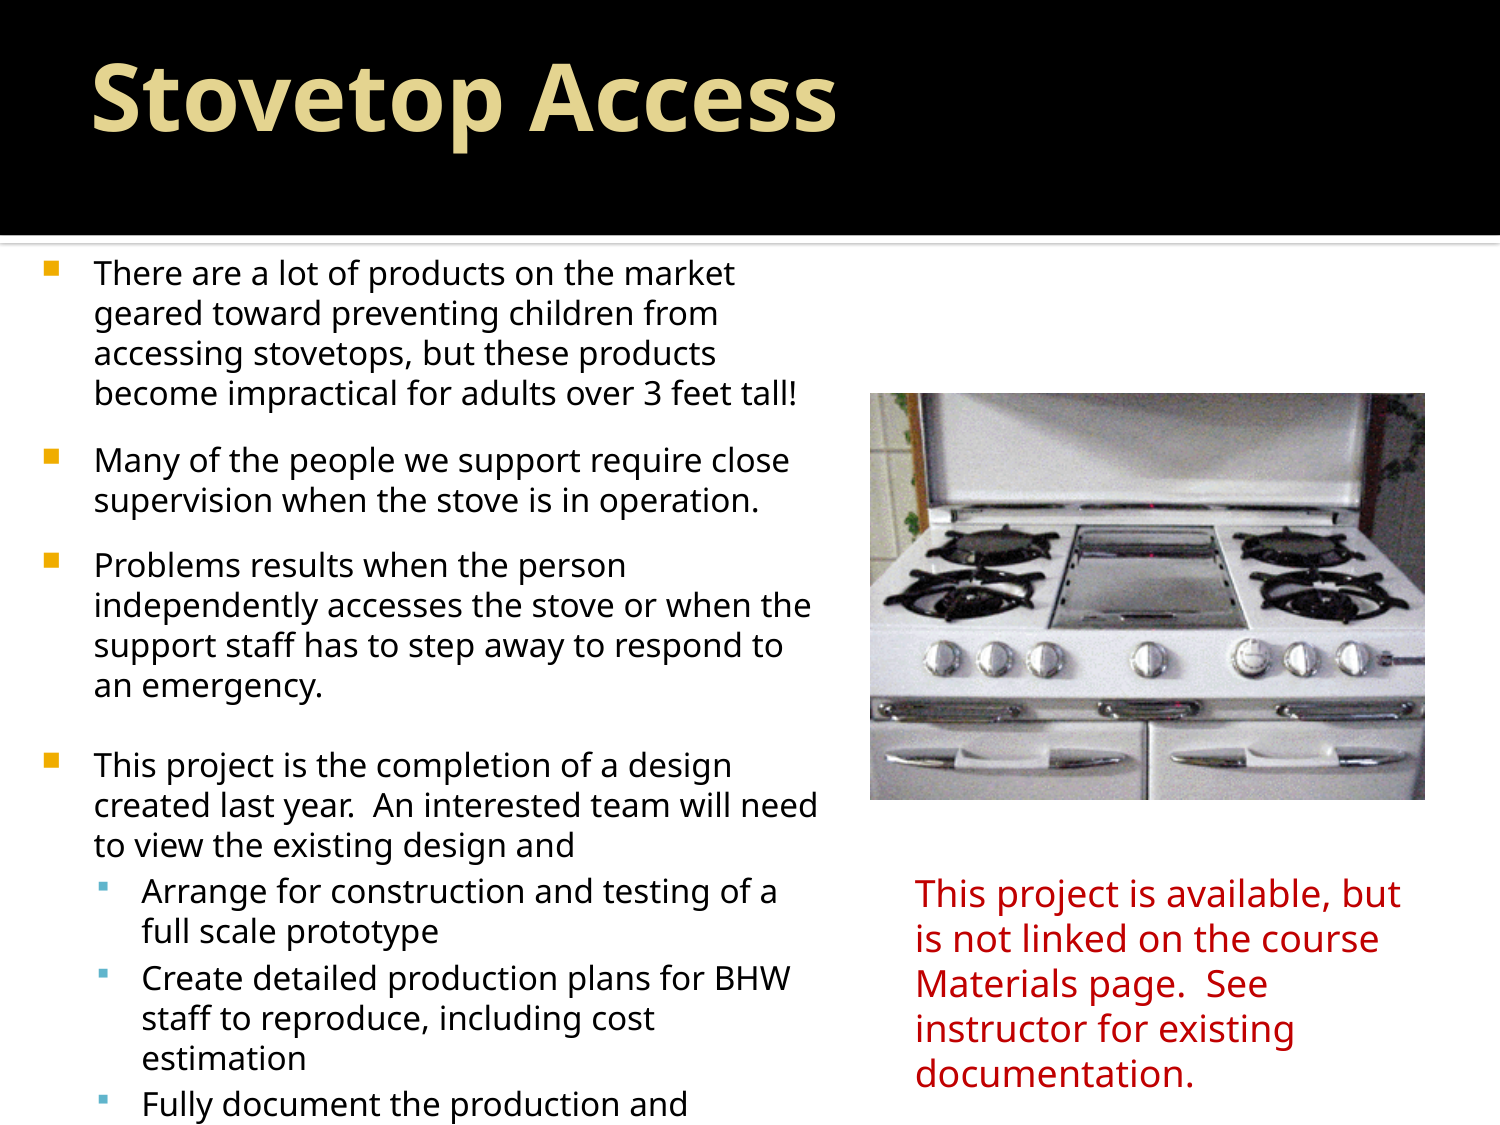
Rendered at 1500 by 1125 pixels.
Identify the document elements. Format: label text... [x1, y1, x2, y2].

title Stovetop Access [75, 0, 1425, 188]
picture [870, 393, 1425, 800]
text_box This project is available, but is not linked on the course Materials page. See instructor for existing documentation. [899, 862, 1425, 1103]
list There are a lot of products on the market geared toward preventing children from accessing stovetops, but these products become impractical for adults over 3 feet tall! Many of the people we support require close supervision when the stove is in operation. Problems results when the person independently accesses the stove or when the support staff has to step away to respond to an emergency. This project is the completion of a design created last year. An interested team will need to view the existing design and Arrange for construction and testing of a full scale prototype Create detailed production plans for BHW staff to reproduce, including cost estimation Fully document the production and operation methods for the design. [12, 237, 838, 1113]
